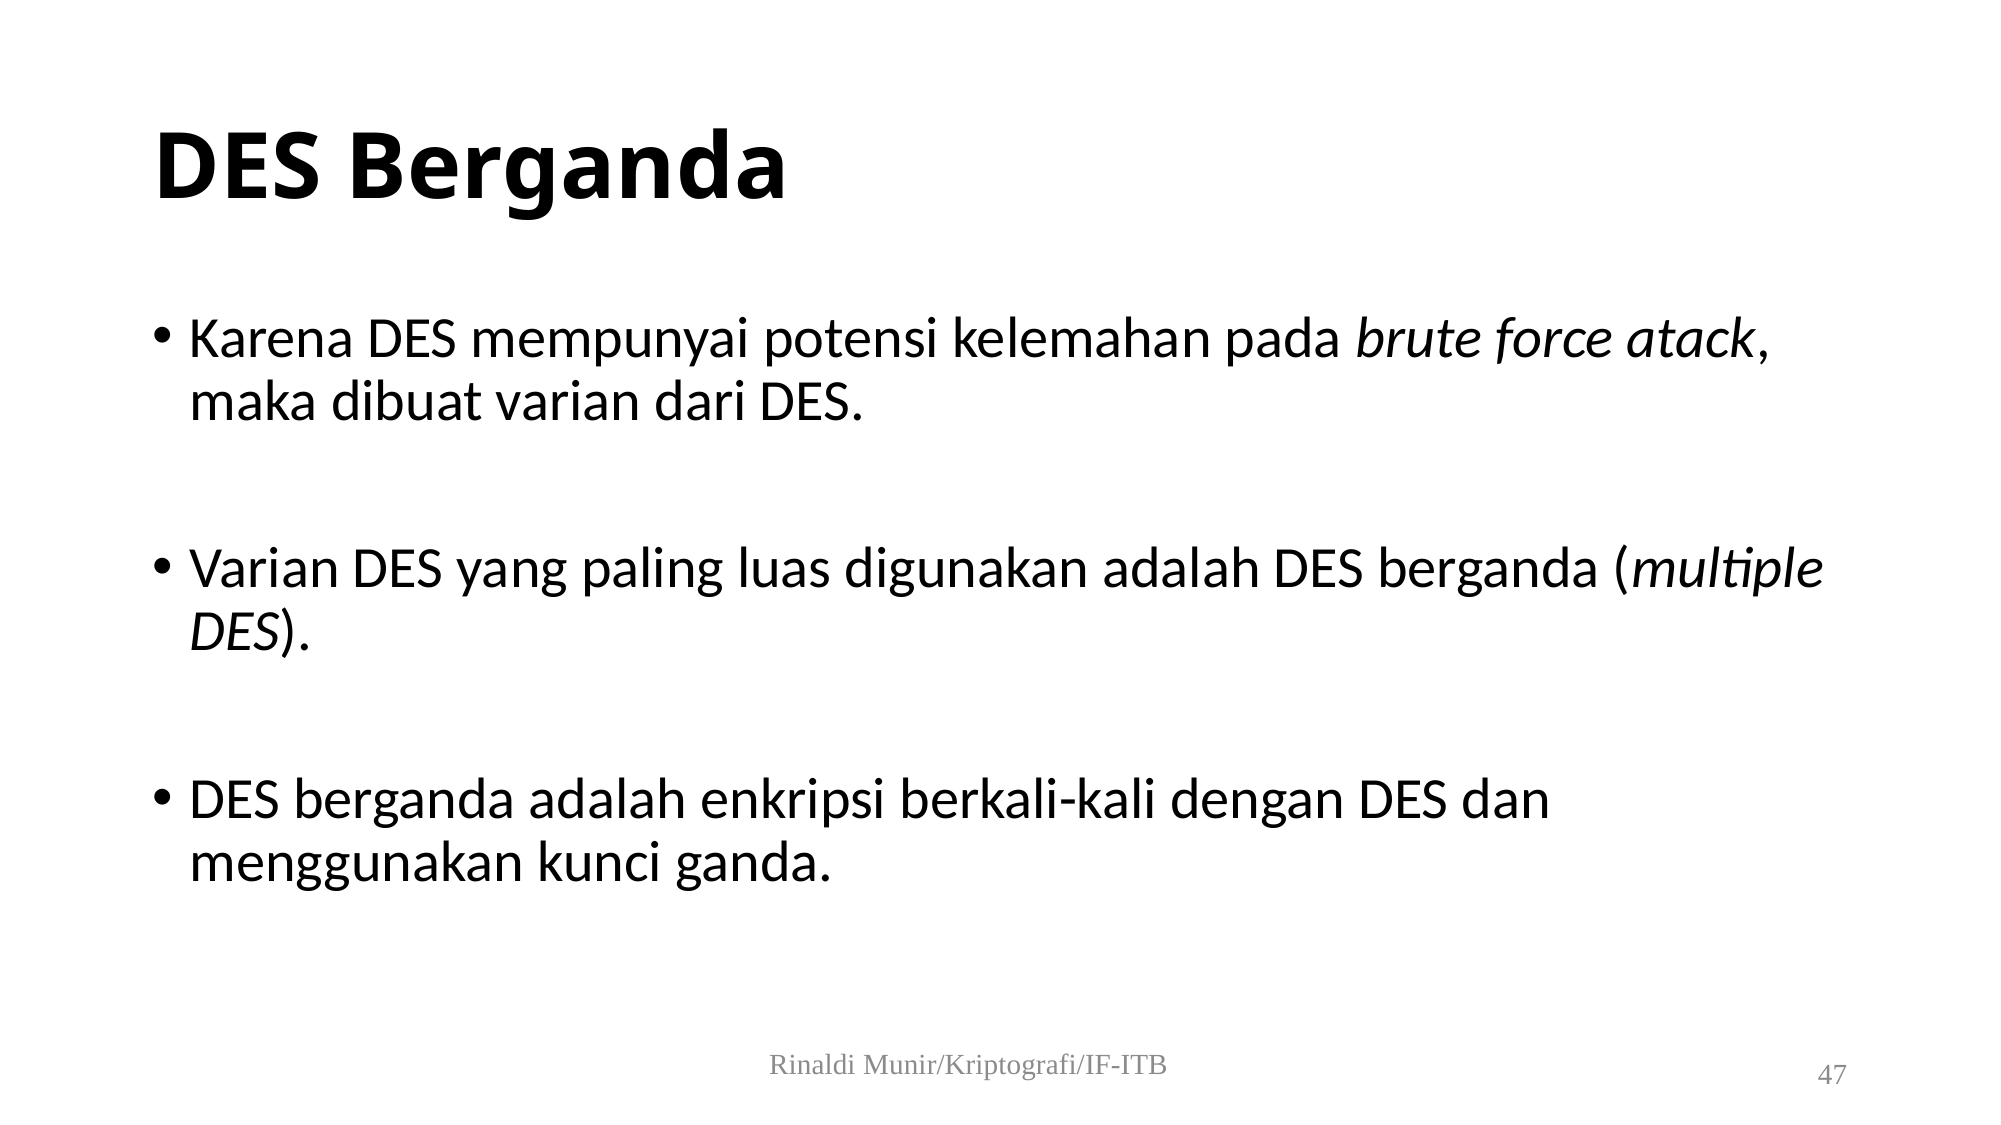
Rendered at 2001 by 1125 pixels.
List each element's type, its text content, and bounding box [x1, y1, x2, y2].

title DES Berganda [137, 59, 1863, 278]
list Karena DES mempunyai potensi kelemahan pada brute force atack, maka dibuat varian dari DES. Varian DES yang paling luas digunakan adalah DES berganda (multiple DES). DES berganda adalah enkripsi berkali-kali dengan DES dan menggunakan kunci ganda. [137, 299, 1863, 1014]
slide_number 47 [1412, 1042, 1863, 1103]
footer Rinaldi Munir/Kriptografi/IF-ITB [549, 1025, 1388, 1100]
